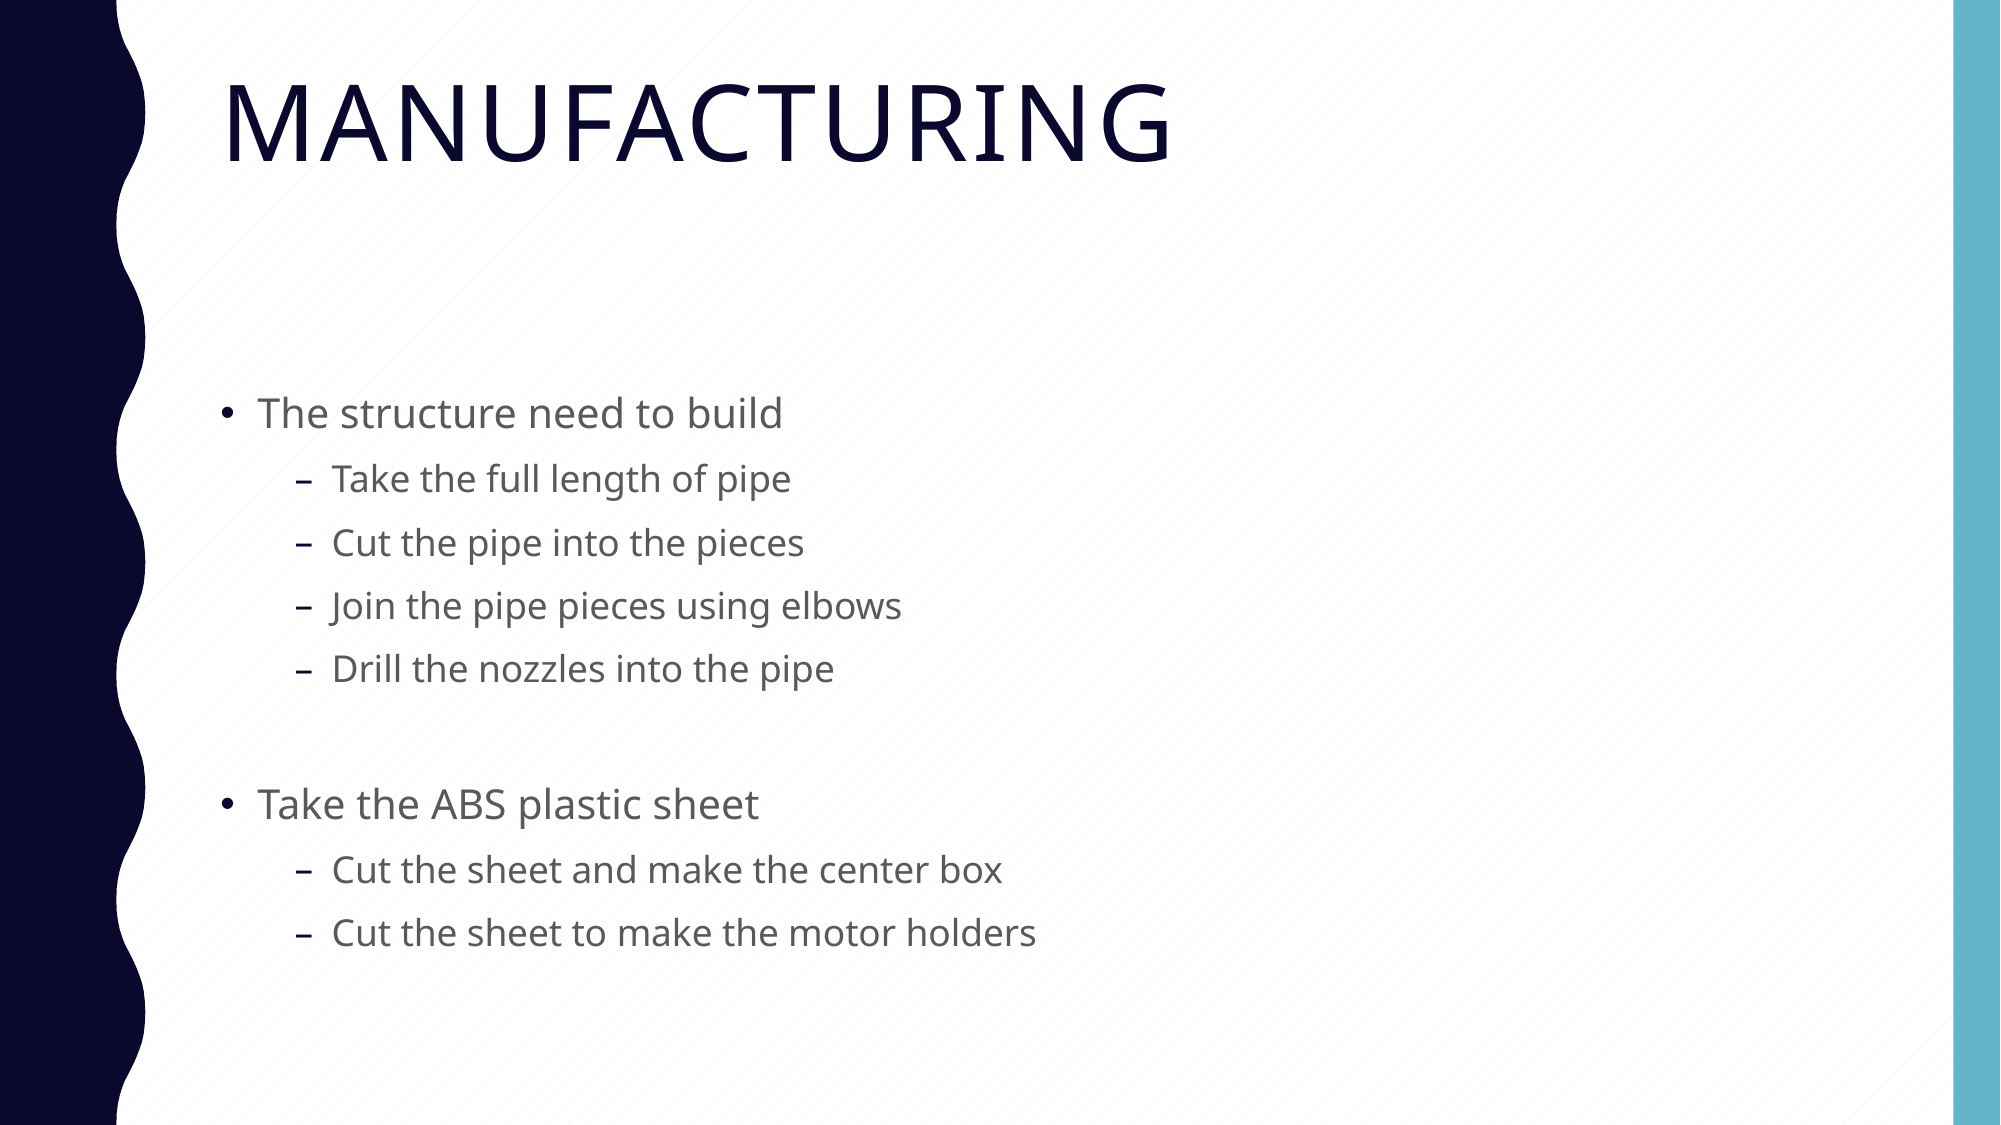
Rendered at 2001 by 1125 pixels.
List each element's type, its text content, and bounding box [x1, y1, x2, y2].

title Manufacturing [205, 62, 1875, 308]
list The structure need to build Take the full length of pipe Cut the pipe into the pieces Join the pipe pieces using elbows Drill the nozzles into the pipe Take the ABS plastic sheet Cut the sheet and make the center box Cut the sheet to make the motor holders [205, 375, 1875, 965]
